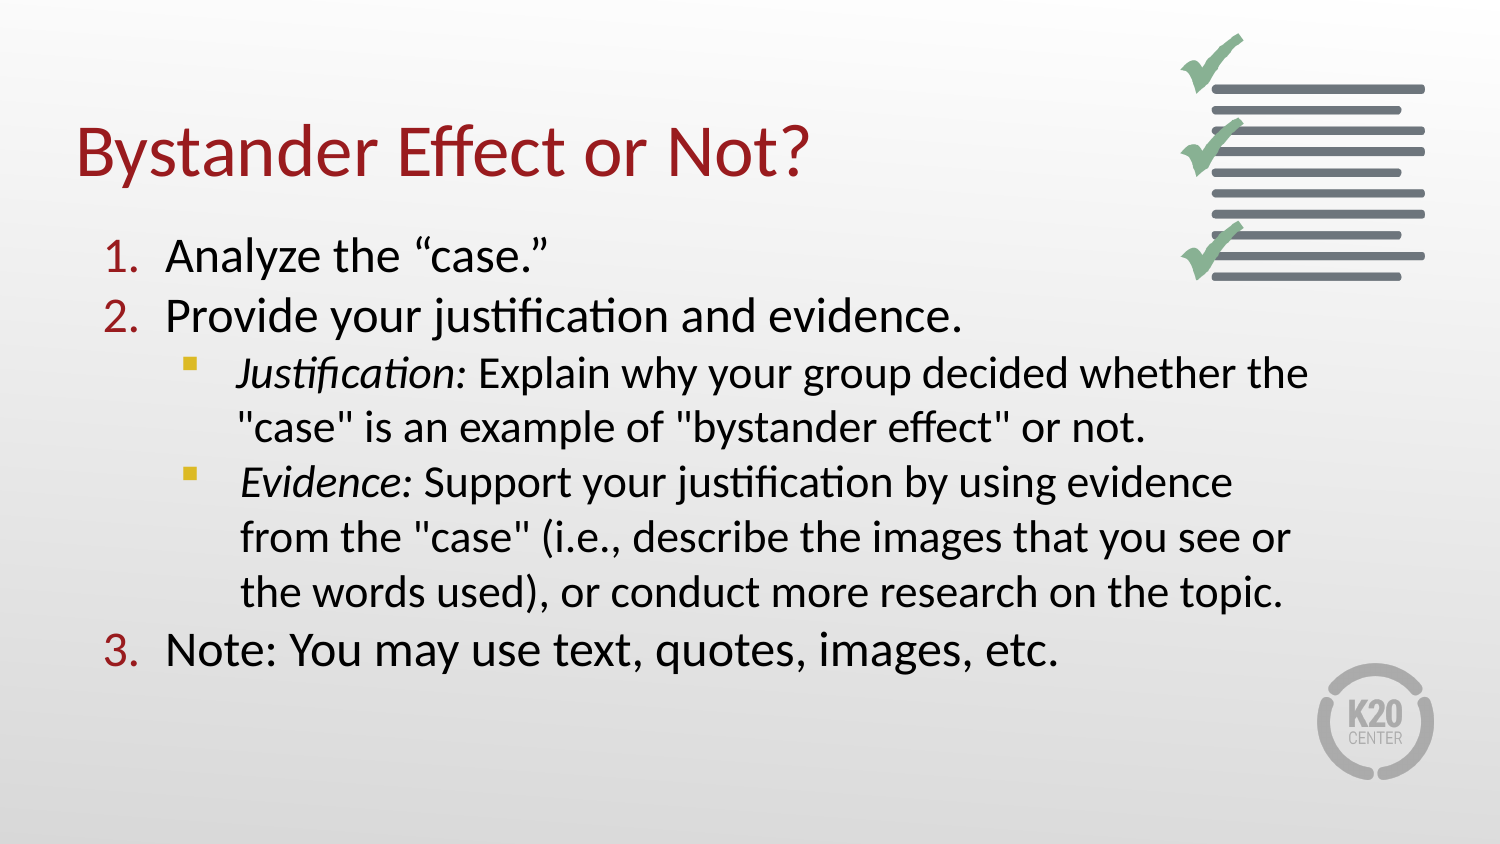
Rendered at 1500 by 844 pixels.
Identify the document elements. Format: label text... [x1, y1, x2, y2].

list Analyze the “case.” Provide your justification and evidence. Justification: Explain why your group decided whether the "case" is an example of "bystander effect" or not. Evidence: Support your justification by using evidence from the "case" (i.e., describe the images that you see or the words used), or conduct more research on the topic. Note: You may use text, quotes, images, etc. [75, 214, 1334, 800]
title Bystander Effect or Not? [75, 50, 1175, 191]
picture [1334, 646, 1451, 797]
picture [1180, 32, 1426, 282]
